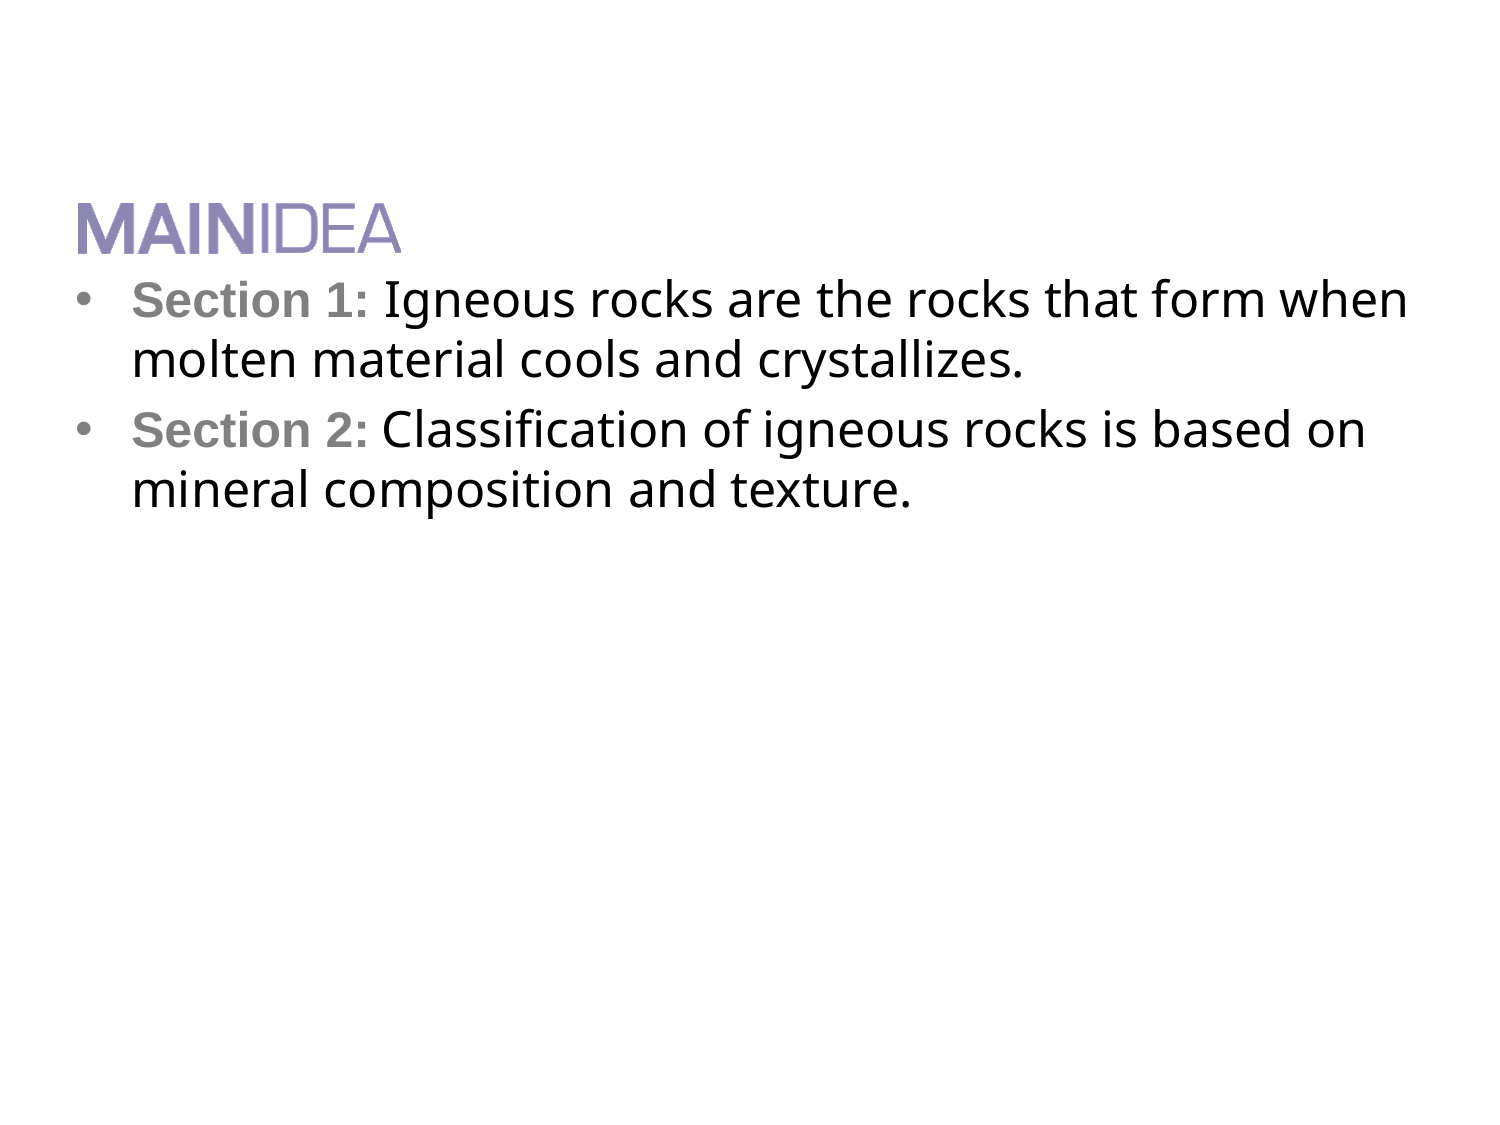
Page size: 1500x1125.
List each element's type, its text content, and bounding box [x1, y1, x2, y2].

list Section 1: Igneous rocks are the rocks that form when molten material cools and crystallizes. Section 2: Classification of igneous rocks is based on mineral composition and texture. [75, 267, 1425, 953]
picture [78, 202, 401, 255]
